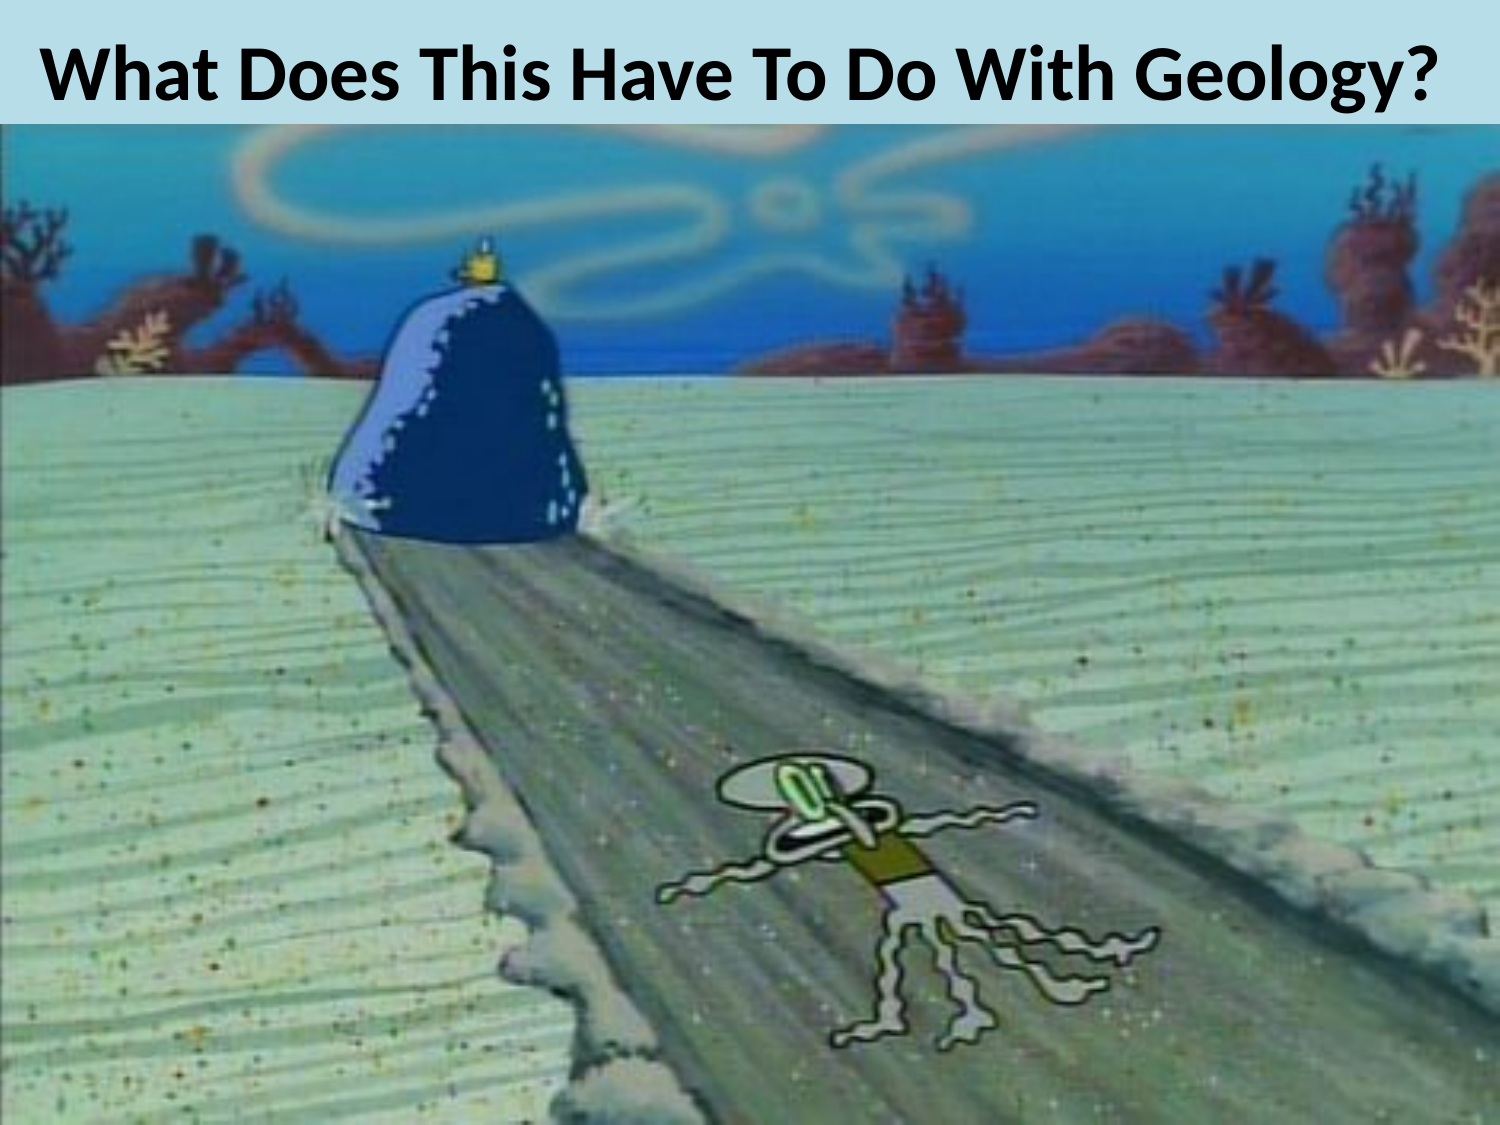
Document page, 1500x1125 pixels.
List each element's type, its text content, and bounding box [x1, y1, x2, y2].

text_box What Does This Have To Do With Geology? [0, 13, 1500, 124]
picture [0, 124, 1500, 1125]
